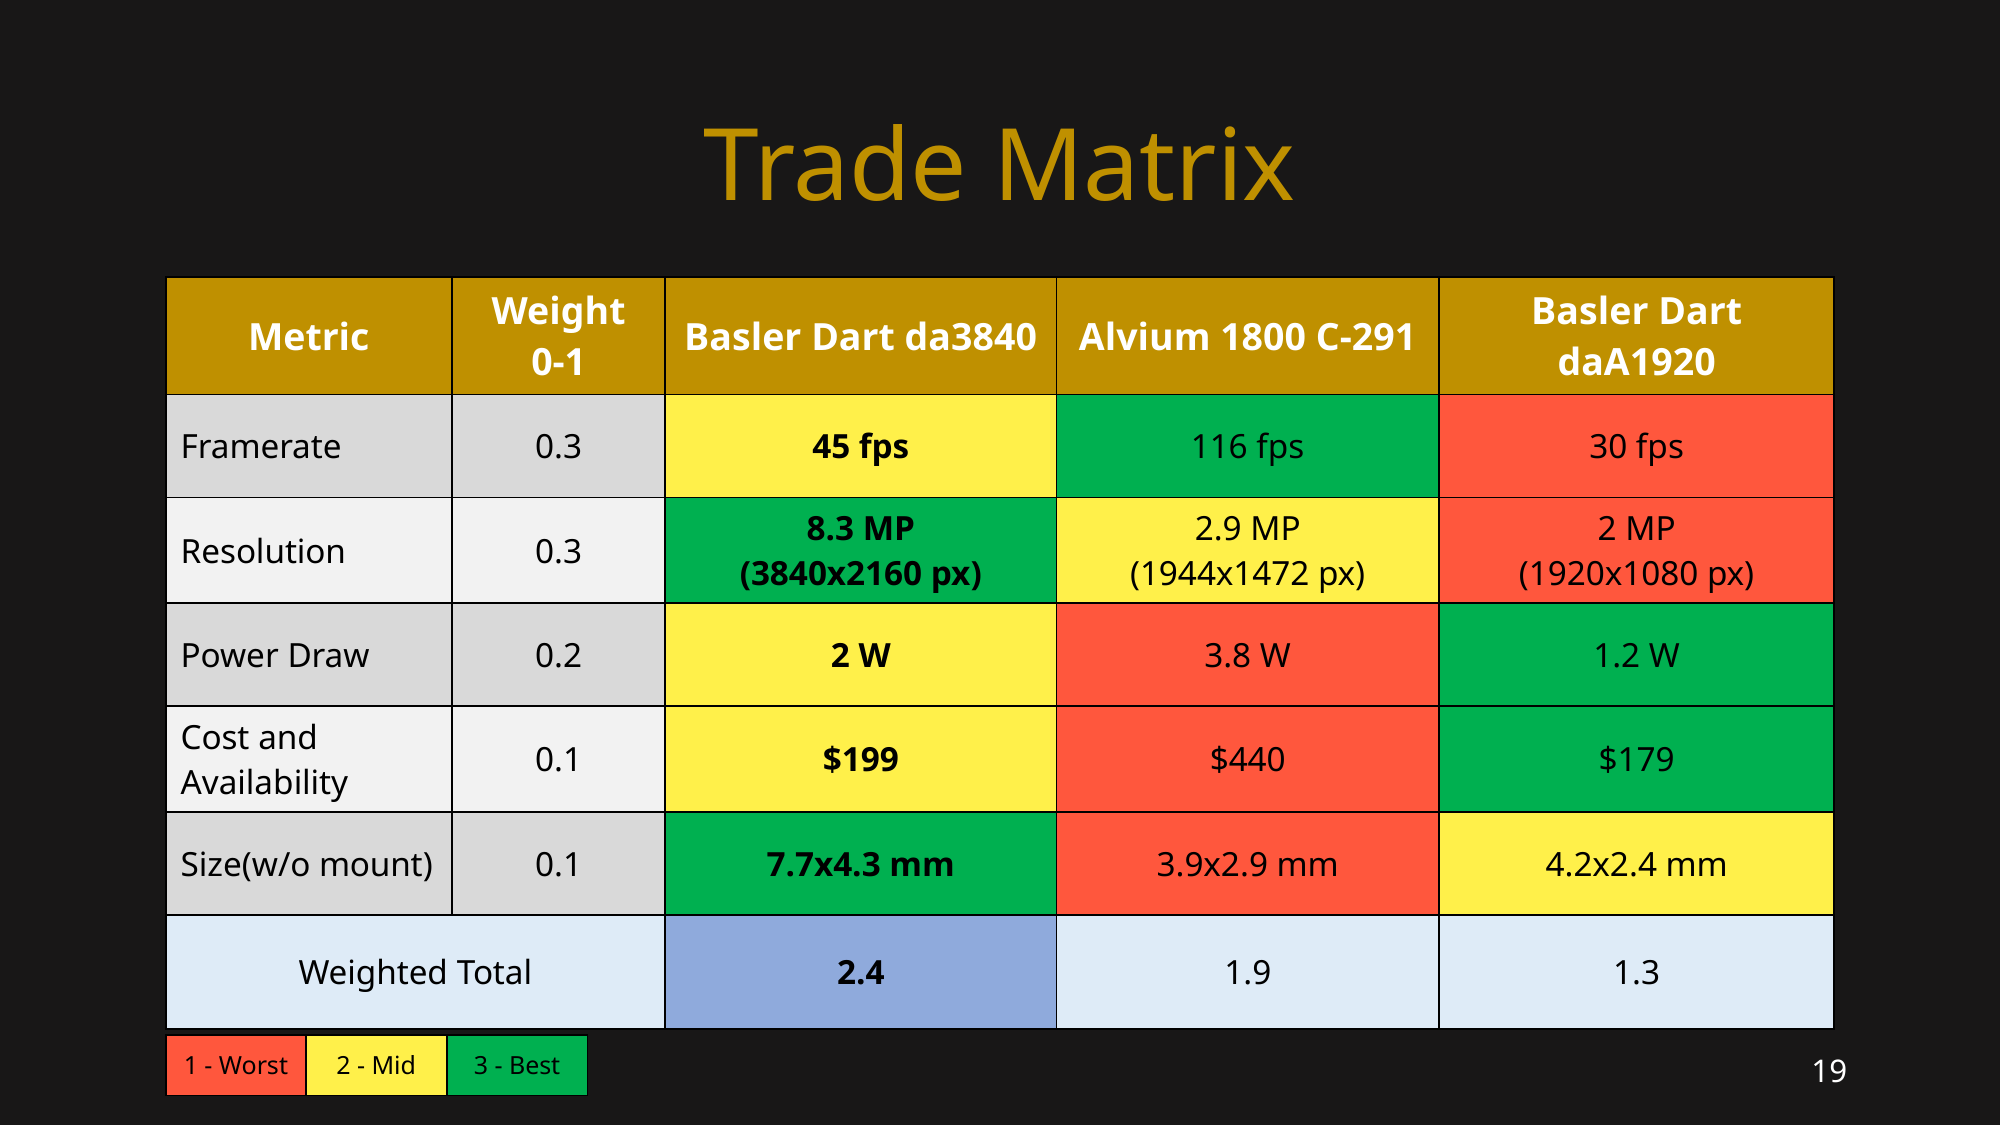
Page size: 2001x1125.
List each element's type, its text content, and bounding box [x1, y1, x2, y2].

table_cell 3.9x2.9 mm [1057, 813, 1438, 914]
table_cell Power Draw [167, 604, 451, 705]
title Trade Matrix [137, 59, 1863, 278]
table_cell 3.8 W [1057, 604, 1438, 705]
table_header 3 - Best [448, 1036, 587, 1095]
table_cell 116 fps [1057, 395, 1438, 497]
table_header 1 - Worst [167, 1036, 305, 1095]
table_cell 7.7x4.3 mm [666, 813, 1056, 914]
table_cell 2 W [666, 604, 1056, 705]
slide_number 19 [1412, 1042, 1863, 1103]
table_cell 8.3 MP (3840x2160 px) [666, 498, 1056, 602]
table_cell 2.4 [666, 916, 1056, 1028]
table_cell 0.1 [453, 707, 664, 811]
table_header 2 - Mid [307, 1036, 446, 1095]
table_cell 30 fps [1440, 395, 1833, 497]
table_cell Framerate [167, 395, 451, 497]
table_cell Size(w/o mount) [167, 813, 451, 914]
table_cell $179 [1440, 707, 1833, 811]
table_cell Resolution [167, 498, 451, 602]
table_cell 2 MP (1920x1080 px) [1440, 498, 1833, 602]
table_cell Cost and Availability [167, 707, 451, 811]
table_cell 0.3 [453, 498, 664, 602]
table_cell 0.1 [453, 813, 664, 914]
table_header Weight 0-1 [453, 278, 664, 394]
table_cell 4.2x2.4 mm [1440, 813, 1833, 914]
table_cell 2.9 MP (1944x1472 px) [1057, 498, 1438, 602]
table_cell 1.2 W [1440, 604, 1833, 705]
table_cell 1.9 [1057, 916, 1438, 1028]
table_cell 1.3 [1440, 916, 1833, 1028]
table_cell 45 fps [666, 395, 1056, 497]
table_cell $440 [1057, 707, 1438, 811]
table_header Alvium 1800 C-291 [1057, 278, 1438, 394]
table_header Basler Dart da3840 [666, 278, 1056, 394]
table_cell Weighted Total [167, 916, 664, 1028]
table_cell 0.2 [453, 604, 664, 705]
table_cell 0.3 [453, 395, 664, 497]
table_cell $199 [666, 707, 1056, 811]
table_header Metric [167, 278, 451, 394]
table_header Basler Dart daA1920 [1440, 278, 1833, 394]
